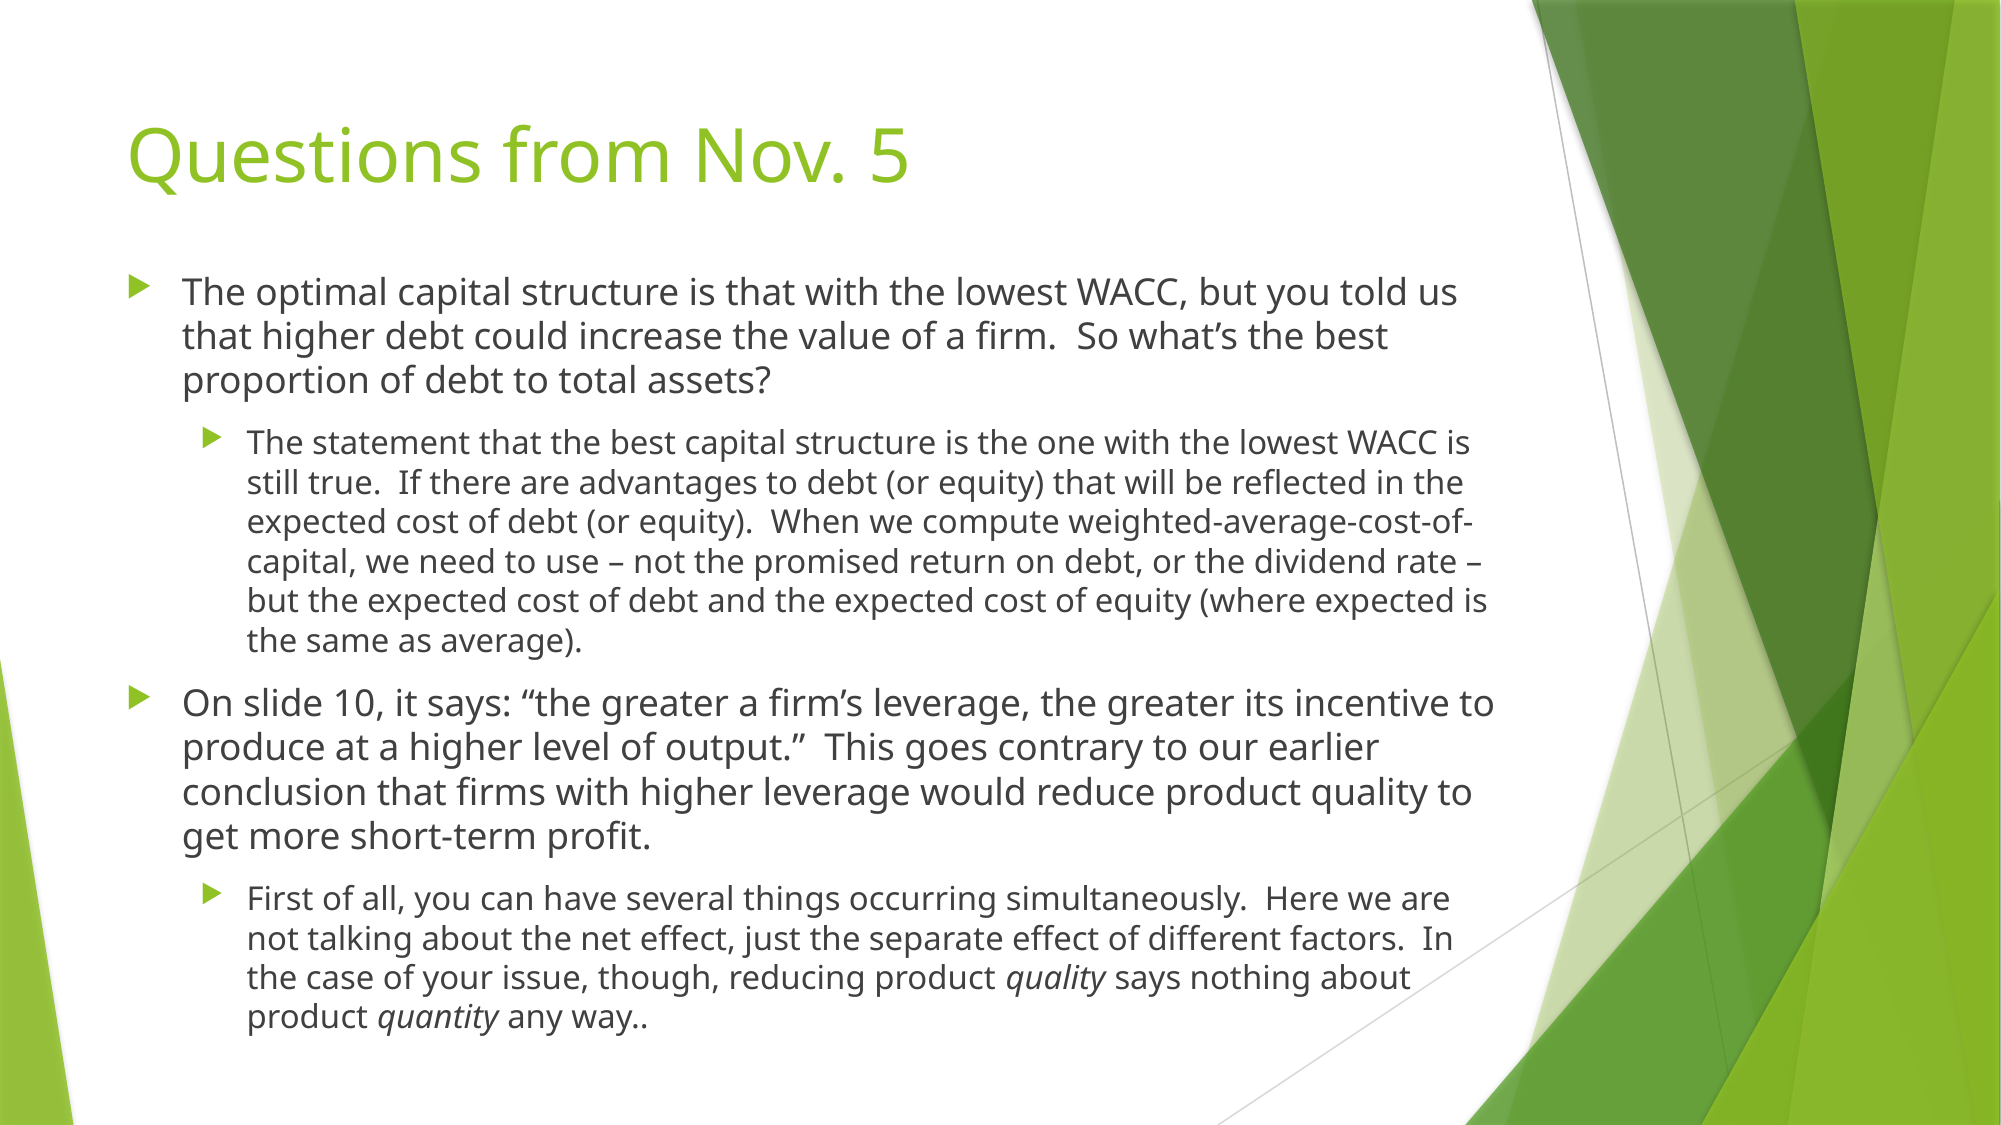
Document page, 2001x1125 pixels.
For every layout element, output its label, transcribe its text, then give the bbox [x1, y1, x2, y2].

list The optimal capital structure is that with the lowest WACC, but you told us that higher debt could increase the value of a firm. So what’s the best proportion of debt to total assets? The statement that the best capital structure is the one with the lowest WACC is still true. If there are advantages to debt (or equity) that will be reflected in the expected cost of debt (or equity). When we compute weighted-average-cost-of-capital, we need to use – not the promised return on debt, or the dividend rate – but the expected cost of debt and the expected cost of equity (where expected is the same as average). On slide 10, it says: “the greater a firm’s leverage, the greater its incentive to produce at a higher level of output.” This goes contrary to our earlier conclusion that firms with higher leverage would reduce product quality to get more short-term profit. First of all, you can have several things occurring simultaneously. Here we are not talking about the net effect, just the separate effect of different factors. In the case of your issue, though, reducing product quality says nothing about product quantity any way.. [111, 260, 1522, 1044]
title Questions from Nov. 5 [111, 99, 1522, 260]
